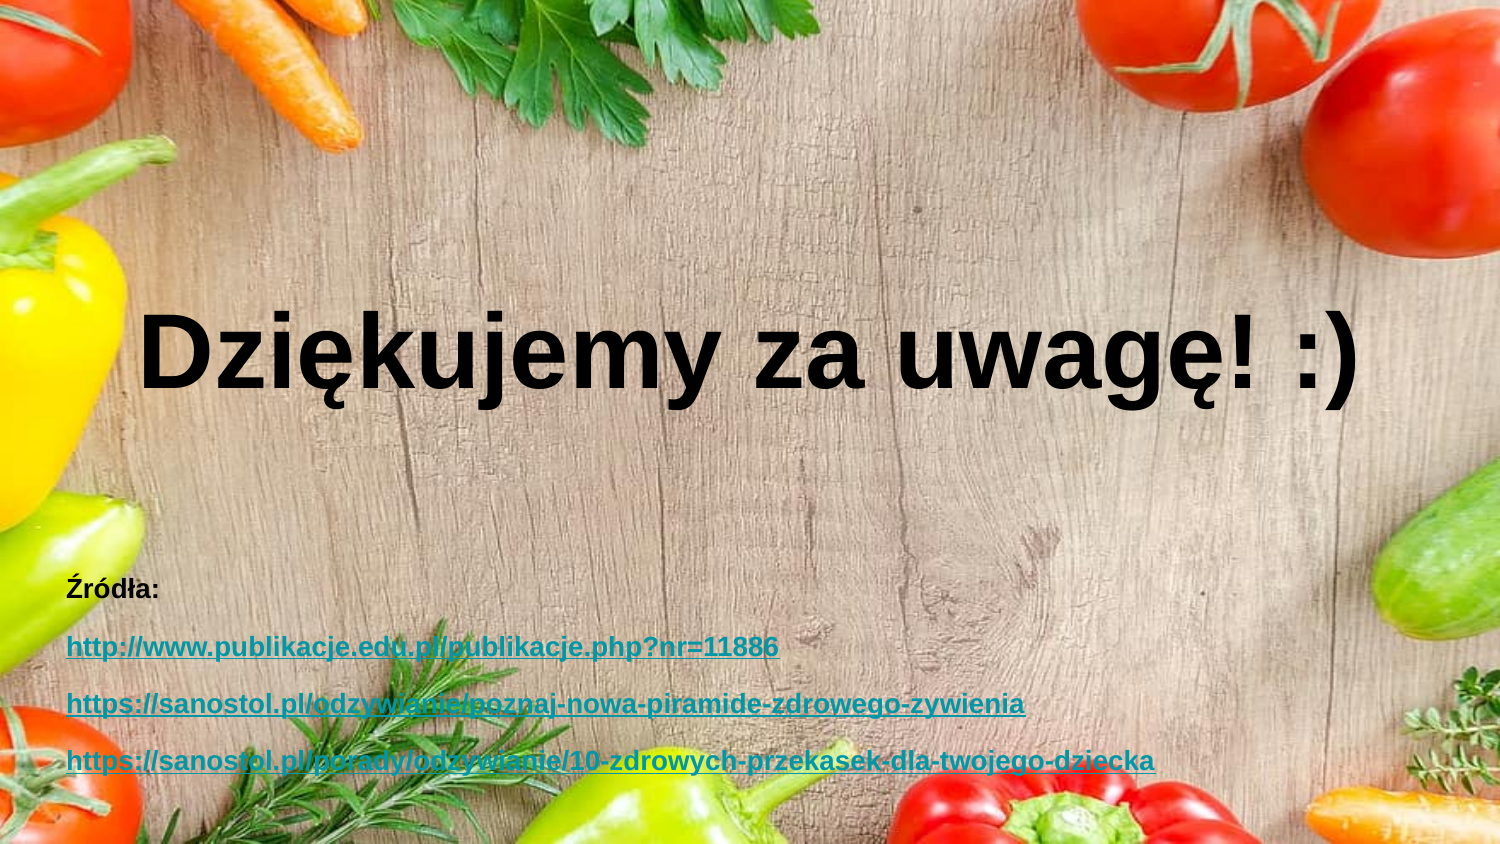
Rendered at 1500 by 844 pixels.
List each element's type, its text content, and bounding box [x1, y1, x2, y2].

picture [0, 0, 1500, 844]
list Dziękujemy za uwagę! :) Źródła: http://www.publikacje.edu.pl/publikacje.php?nr=11886 https://sanostol.pl/odzywianie/poznaj-nowa-piramide-zdrowego-zywienia https://sanostol.pl/porady/odzywianie/10-zdrowych-przekasek-dla-twojego-dziecka [51, 149, 1449, 798]
